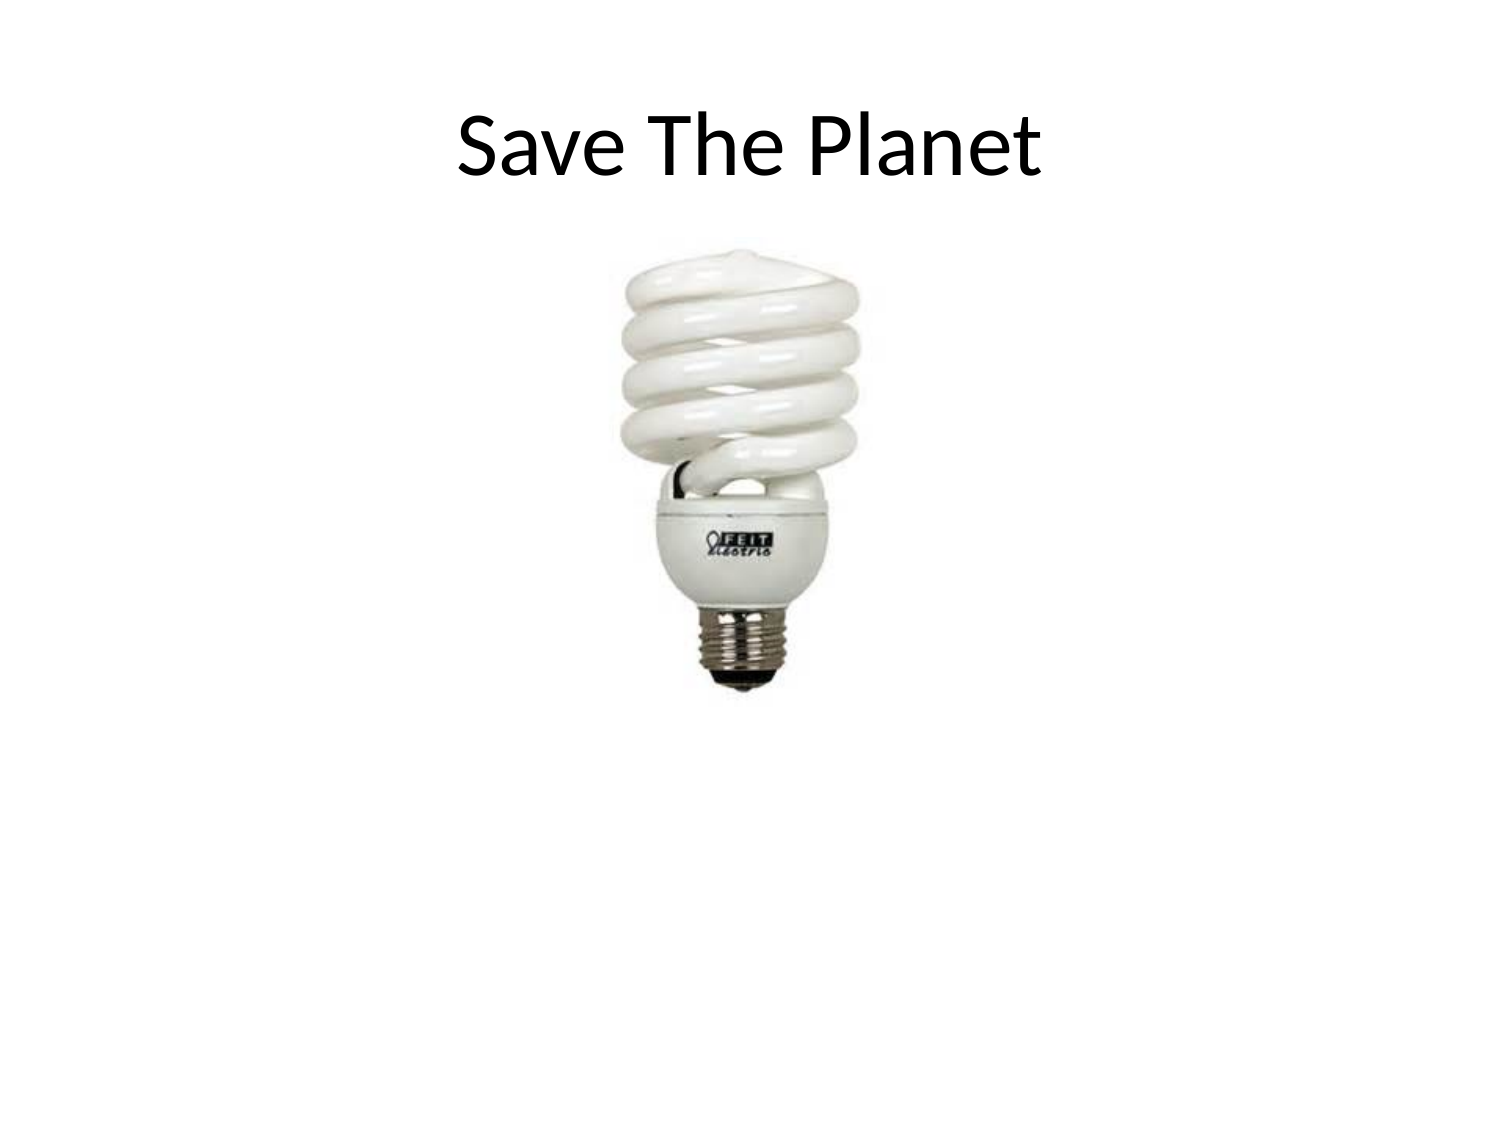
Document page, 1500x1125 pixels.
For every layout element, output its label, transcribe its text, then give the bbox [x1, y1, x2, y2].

picture [509, 237, 979, 707]
title Save The Planet [75, 45, 1425, 233]
